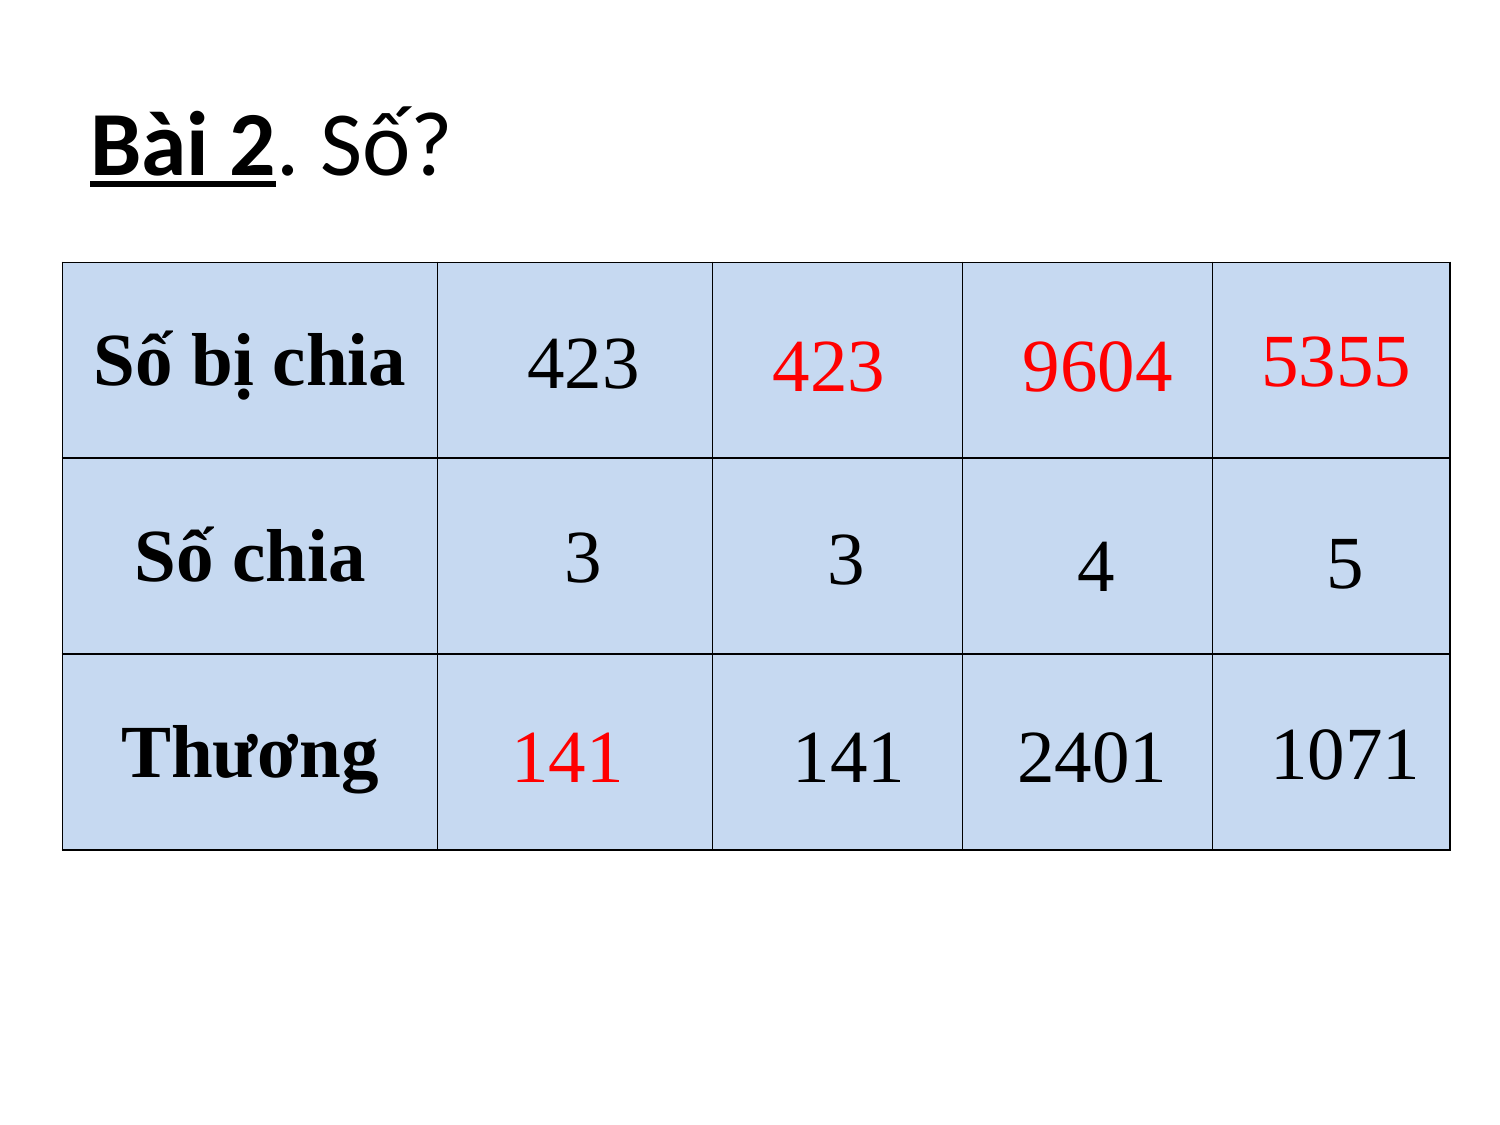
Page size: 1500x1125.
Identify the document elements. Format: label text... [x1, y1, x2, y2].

table_header Số bị chia [63, 263, 437, 457]
text_box 141 [496, 699, 672, 805]
table_header [1213, 263, 1449, 457]
table_cell [963, 655, 1212, 849]
table_header [438, 263, 712, 457]
text_box 1071 [1237, 697, 1454, 803]
table_cell Số chia [63, 459, 437, 653]
text_box 3 [549, 499, 725, 605]
text_box 423 [512, 306, 688, 412]
text_box 423 [757, 308, 933, 414]
table_header [963, 263, 1212, 457]
text_box 4 [1009, 508, 1184, 614]
text_box 9604 [1007, 308, 1200, 414]
table_cell [1213, 655, 1449, 849]
text_box 141 [761, 699, 937, 805]
table_cell [713, 459, 962, 653]
text_box 2401 [984, 699, 1200, 805]
table_header [713, 263, 962, 457]
table_cell [1213, 459, 1449, 653]
table_cell Thương [63, 655, 437, 849]
table_cell [438, 459, 712, 653]
text_box 5 [1237, 506, 1454, 612]
table_cell [438, 655, 712, 849]
table_cell [963, 459, 1212, 653]
table_cell [713, 655, 962, 849]
title Bài 2. Số? [75, 45, 1425, 233]
text_box 3 [759, 501, 935, 607]
text_box 5355 [1246, 304, 1439, 409]
